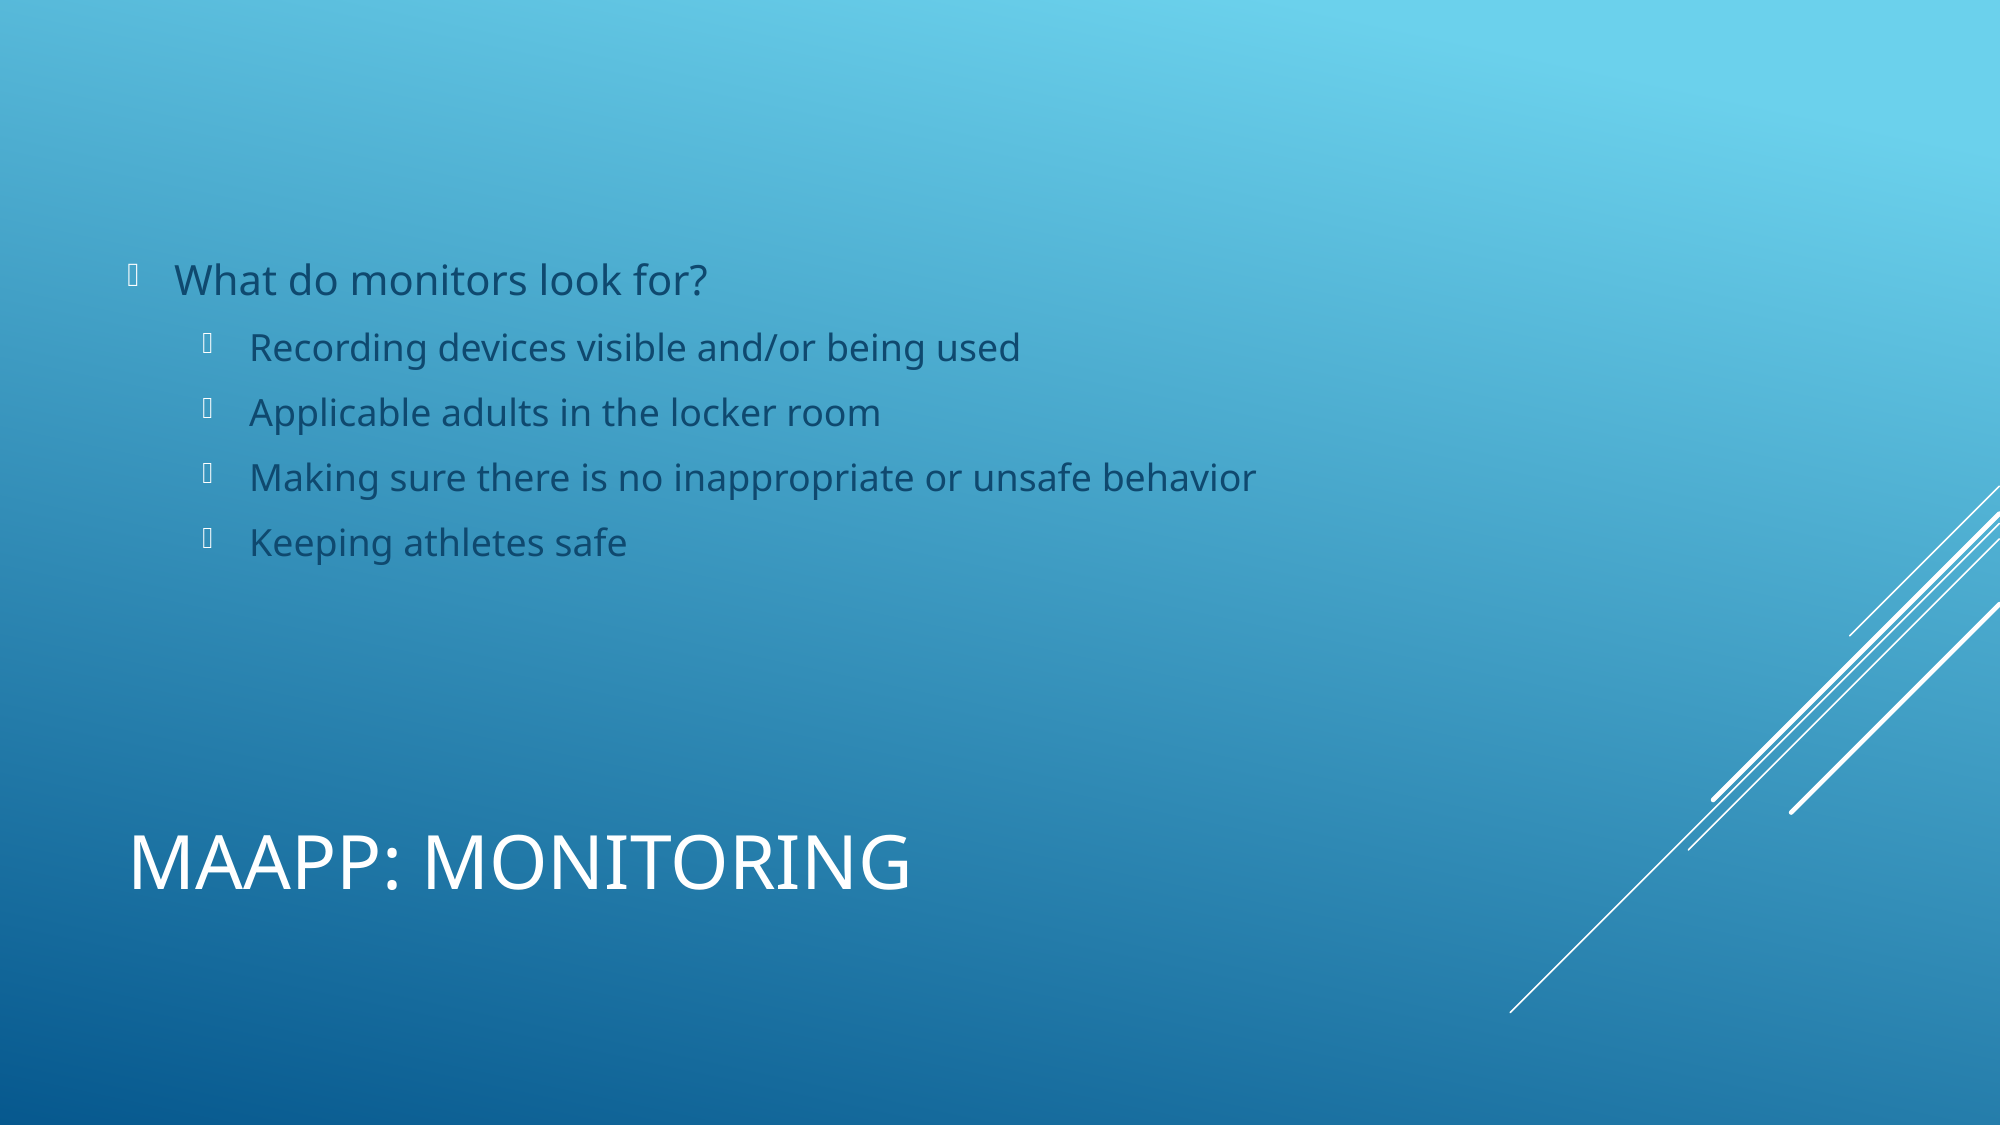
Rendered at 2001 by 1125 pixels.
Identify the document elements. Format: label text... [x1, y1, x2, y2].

list What do monitors look for? Recording devices visible and/or being used Applicable adults in the locker room Making sure there is no inappropriate or unsafe behavior Keeping athletes safe [112, 112, 1513, 706]
title MAAPP: Monitoring [112, 736, 1513, 984]
